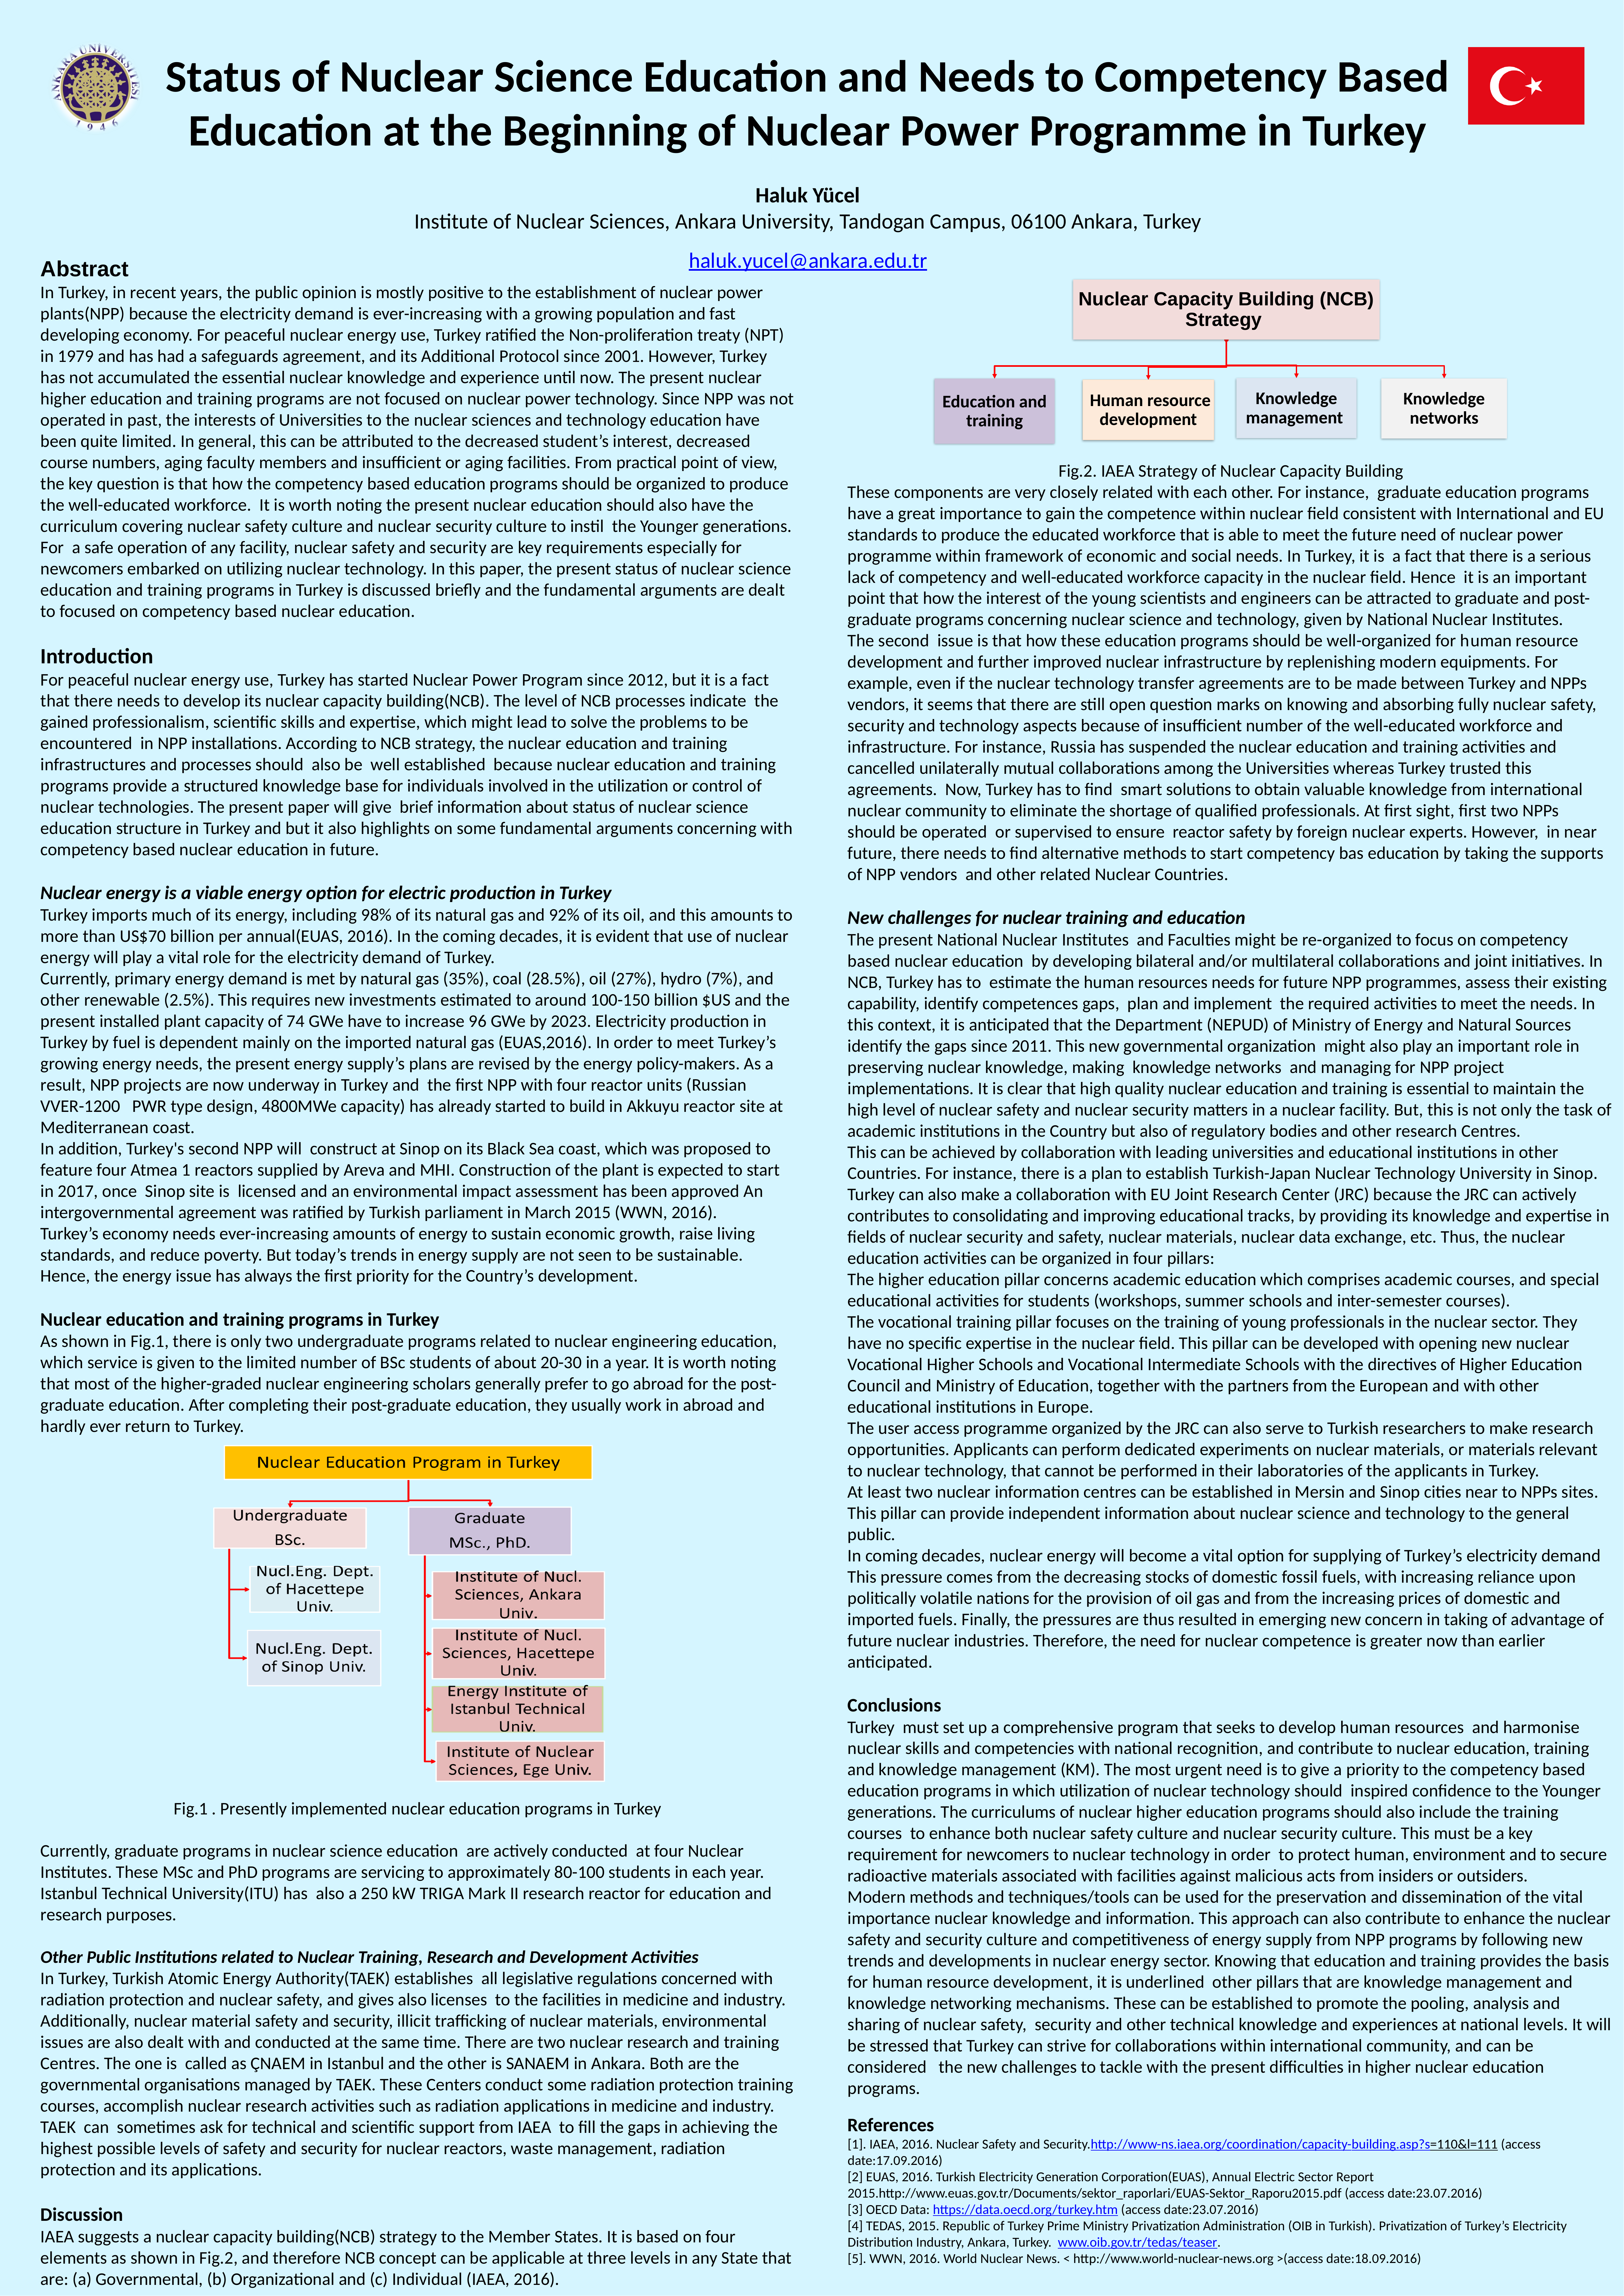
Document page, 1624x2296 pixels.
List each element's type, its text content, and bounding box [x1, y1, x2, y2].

text_box Status of Nuclear Science Education and Needs to Competency Based Education at the Beginning of Nuclear Power Programme in Turkey Haluk Yücel Institute of Nuclear Sciences, Ankara University, Tandogan Campus, 06100 Ankara, Turkey haluk.yucel@ankara.edu.tr [70, 44, 1546, 342]
text_box Abstract In Turkey, in recent years, the public opinion is mostly positive to the establishment of nuclear power plants(NPP) because the electricity demand is ever-increasing with a growing population and fast developing economy. For peaceful nuclear energy use, Turkey ratified the Non-proliferation treaty (NPT) in 1979 and has had a safeguards agreement, and its Additional Protocol since 2001. However, Turkey has not accumulated the essential nuclear knowledge and experience until now. The present nuclear higher education and training programs are not focused on nuclear power technology. Since NPP was not operated in past, the interests of Universities to the nuclear sciences and technology education have been quite limited. In general, this can be attributed to the decreased student’s interest, decreased course numbers, aging faculty members and insufficient or aging facilities. From practical point of view, the key question is that how the competency based education programs should be organized to produce the well-educated workforce. It is worth noting the present nuclear education should also have the curriculum covering nuclear safety culture and nuclear security culture to instil the Younger generations. For a safe operation of any facility, nuclear safety and security are key requirements especially for newcomers embarked on utilizing nuclear technology. In this paper, the present status of nuclear science education and training programs in Turkey is discussed briefly and the fundamental arguments are dealt to focused on competency based nuclear education. Introduction For peaceful nuclear energy use, Turkey has started Nuclear Power Program since 2012, but it is a fact that there needs to develop its nuclear capacity building(NCB). The level of NCB processes indicate the gained professionalism, scientific skills and expertise, which might lead to solve the problems to be encountered in NPP installations. According to NCB strategy, the nuclear education and training infrastructures and processes should also be well established because nuclear education and training programs provide a structured knowledge base for individuals involved in the utilization or control of nuclear technologies. The present paper will give brief information about status of nuclear science education structure in Turkey and but it also highlights on some fundamental arguments concerning with competency based nuclear education in future. Nuclear energy is a viable energy option for electric production in Turkey Turkey imports much of its energy, including 98% of its natural gas and 92% of its oil, and this amounts to more than US$70 billion per annual(EUAS, 2016). In the coming decades, it is evident that use of nuclear energy will play a vital role for the electricity demand of Turkey. Currently, primary energy demand is met by natural gas (35%), coal (28.5%), oil (27%), hydro (7%), and other renewable (2.5%). This requires new investments estimated to around 100-150 billion $US and the present installed plant capacity of 74 GWe have to increase 96 GWe by 2023. Electricity production in Turkey by fuel is dependent mainly on the imported natural gas (EUAS,2016). In order to meet Turkey’s growing energy needs, the present energy supply’s plans are revised by the energy policy-makers. As a result, NPP projects are now underway in Turkey and the first NPP with four reactor units (Russian VVER-1200 PWR type design, 4800MWe capacity) has already started to build in Akkuyu reactor site at Mediterranean coast. In addition, Turkey's second NPP will construct at Sinop on its Black Sea coast, which was proposed to feature four Atmea 1 reactors supplied by Areva and MHI. Construction of the plant is expected to start in 2017, once Sinop site is licensed and an environmental impact assessment has been approved An intergovernmental agreement was ratified by Turkish parliament in March 2015 (WWN, 2016). Turkey’s economy needs ever-increasing amounts of energy to sustain economic growth, raise living standards, and reduce poverty. But today’s trends in energy supply are not seen to be sustainable. Hence, the energy issue has always the first priority for the Country’s development. Nuclear education and training programs in Turkey As shown in Fig.1, there is only two undergraduate programs related to nuclear engineering education, which service is given to the limited number of BSc students of about 20-30 in a year. It is worth noting that most of the higher-graded nuclear engineering scholars generally prefer to go abroad for the post-graduate education. After completing their post-graduate education, they usually work in abroad and hardly ever return to Turkey. Fig.1 . Presently implemented nuclear education programs in Turkey Currently, graduate programs in nuclear science education are actively conducted at four Nuclear Institutes. These MSc and PhD programs are servicing to approximately 80-100 students in each year. Istanbul Technical University(ITU) has also a 250 kW TRIGA Mark II research reactor for education and research purposes. Other Public Institutions related to Nuclear Training, Research and Development Activities In Turkey, Turkish Atomic Energy Authority(TAEK) establishes all legislative regulations concerned with radiation protection and nuclear safety, and gives also licenses to the facilities in medicine and industry. Additionally, nuclear material safety and security, illicit trafficking of nuclear materials, environmental issues are also dealt with and conducted at the same time. There are two nuclear research and training Centres. The one is called as ÇNAEM in Istanbul and the other is SANAEM in Ankara. Both are the governmental organisations managed by TAEK. These Centers conduct some radiation protection training courses, accomplish nuclear research activities such as radiation applications in medicine and industry. TAEK can sometimes ask for technical and scientific support from IAEA to fill the gaps in achieving the highest possible levels of safety and security for nuclear reactors, waste management, radiation protection and its applications. Discussion IAEA suggests a nuclear capacity building(NCB) strategy to the Member States. It is based on four elements as shown in Fig.2, and therefore NCB concept can be applicable at three levels in any State that are: (a) Governmental, (b) Organizational and (c) Individual (IAEA, 2016). [36, 252, 801, 2188]
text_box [934, 275, 1508, 464]
text_box Fig.2. IAEA Strategy of Nuclear Capacity Building These components are very closely related with each other. For instance, graduate education programs have a great importance to gain the competence within nuclear field consistent with International and EU standards to produce the educated workforce that is able to meet the future need of nuclear power programme within framework of economic and social needs. In Turkey, it is a fact that there is a serious lack of competency and well-educated workforce capacity in the nuclear field. Hence it is an important point that how the interest of the young scientists and engineers can be attracted to graduate and post-graduate programs concerning nuclear science and technology, given by National Nuclear Institutes. The second issue is that how these education programs should be well-organized for human resource development and further improved nuclear infrastructure by replenishing modern equipments. For example, even if the nuclear technology transfer agreements are to be made between Turkey and NPPs vendors, it seems that there are still open question marks on knowing and absorbing fully nuclear safety, security and technology aspects because of insufficient number of the well-educated workforce and infrastructure. For instance, Russia has suspended the nuclear education and training activities and cancelled unilaterally mutual collaborations among the Universities whereas Turkey trusted this agreements. Now, Turkey has to find smart solutions to obtain valuable knowledge from international nuclear community to eliminate the shortage of qualified professionals. At first sight, first two NPPs should be operated or supervised to ensure reactor safety by foreign nuclear experts. However, in near future, there needs to find alternative methods to start competency bas education by taking the supports of NPP vendors and other related Nuclear Countries. New challenges for nuclear training and education The present National Nuclear Institutes and Faculties might be re-organized to focus on competency based nuclear education by developing bilateral and/or multilateral collaborations and joint initiatives. In NCB, Turkey has to estimate the human resources needs for future NPP programmes, assess their existing capability, identify competences gaps, plan and implement the required activities to meet the needs. In this context, it is anticipated that the Department (NEPUD) of Ministry of Energy and Natural Sources identify the gaps since 2011. This new governmental organization might also play an important role in preserving nuclear knowledge, making knowledge networks and managing for NPP project implementations. It is clear that high quality nuclear education and training is essential to maintain the high level of nuclear safety and nuclear security matters in a nuclear facility. But, this is not only the task of academic institutions in the Country but also of regulatory bodies and other research Centres. This can be achieved by collaboration with leading universities and educational institutions in other Countries. For instance, there is a plan to establish Turkish-Japan Nuclear Technology University in Sinop. Turkey can also make a collaboration with EU Joint Research Center (JRC) because the JRC can actively contributes to consolidating and improving educational tracks, by providing its knowledge and expertise in fields of nuclear security and safety, nuclear materials, nuclear data exchange, etc. Thus, the nuclear education activities can be organized in four pillars: The higher education pillar concerns academic education which comprises academic courses, and special educational activities for students (workshops, summer schools and inter-semester courses). The vocational training pillar focuses on the training of young professionals in the nuclear sector. They have no specific expertise in the nuclear field. This pillar can be developed with opening new nuclear Vocational Higher Schools and Vocational Intermediate Schools with the directives of Higher Education Council and Ministry of Education, together with the partners from the European and with other educational institutions in Europe. The user access programme organized by the JRC can also serve to Turkish researchers to make research opportunities. Applicants can perform dedicated experiments on nuclear materials, or materials relevant to nuclear technology, that cannot be performed in their laboratories of the applicants in Turkey. At least two nuclear information centres can be established in Mersin and Sinop cities near to NPPs sites. This pillar can provide independent information about nuclear science and technology to the general public. In coming decades, nuclear energy will become a vital option for supplying of Turkey’s electricity demand This pressure comes from the decreasing stocks of domestic fossil fuels, with increasing reliance upon politically volatile nations for the provision of oil gas and from the increasing prices of domestic and imported fuels. Finally, the pressures are thus resulted in emerging new concern in taking of advantage of future nuclear industries. Therefore, the need for nuclear competence is greater now than earlier anticipated. Conclusions Turkey must set up a comprehensive program that seeks to develop human resources and harmonise nuclear skills and competencies with national recognition, and contribute to nuclear education, training and knowledge management (KM). The most urgent need is to give a priority to the competency based education programs in which utilization of nuclear technology should inspired confidence to the Younger generations. The curriculums of nuclear higher education programs should also include the training courses to enhance both nuclear safety culture and nuclear security culture. This must be a key requirement for newcomers to nuclear technology in order to protect human, environment and to secure radioactive materials associated with facilities against malicious acts from insiders or outsiders. Modern methods and techniques/tools can be used for the preservation and dissemination of the vital importance nuclear knowledge and information. This approach can also contribute to enhance the nuclear safety and security culture and competitiveness of energy supply from NPP programs by following new trends and developments in nuclear energy sector. Knowing that education and training provides the basis for human resource development, it is underlined other pillars that are knowledge management and knowledge networking mechanisms. These can be established to promote the pooling, analysis and sharing of nuclear safety, security and other technical knowledge and experiences at national levels. It will be stressed that Turkey can strive for collaborations within international community, and can be considered the new challenges to tackle with the present difficulties in higher nuclear education programs. References [1]. IAEA, 2016. Nuclear Safety and Security.http://www-ns.iaea.org/coordination/capacity-building.asp?s=110&l=111 (access date:17.09.2016) [2] EUAS, 2016. Turkish Electricity Generation Corporation(EUAS), Annual Electric Sector Report 2015.http://www.euas.gov.tr/Documents/sektor_raporlari/EUAS-Sektor_Raporu2015.pdf (access date:23.07.2016) [3] OECD Data: https://data.oecd.org/turkey.htm (access date:23.07.2016) [4] TEDAS, 2015. Republic of Turkey Prime Ministry Privatization Administration (OIB in Turkish). Privatization of Turkey’s Electricity Distribution Industry, Ankara, Turkey. www.oib.gov.tr/tedas/teaser. [5]. WWN, 2016. World Nuclear News. < http://www.world-nuclear-news.org >(access date:18.09.2016) [843, 244, 1620, 2180]
picture [47, 39, 144, 136]
picture [1468, 47, 1584, 125]
picture [213, 1445, 611, 1789]
